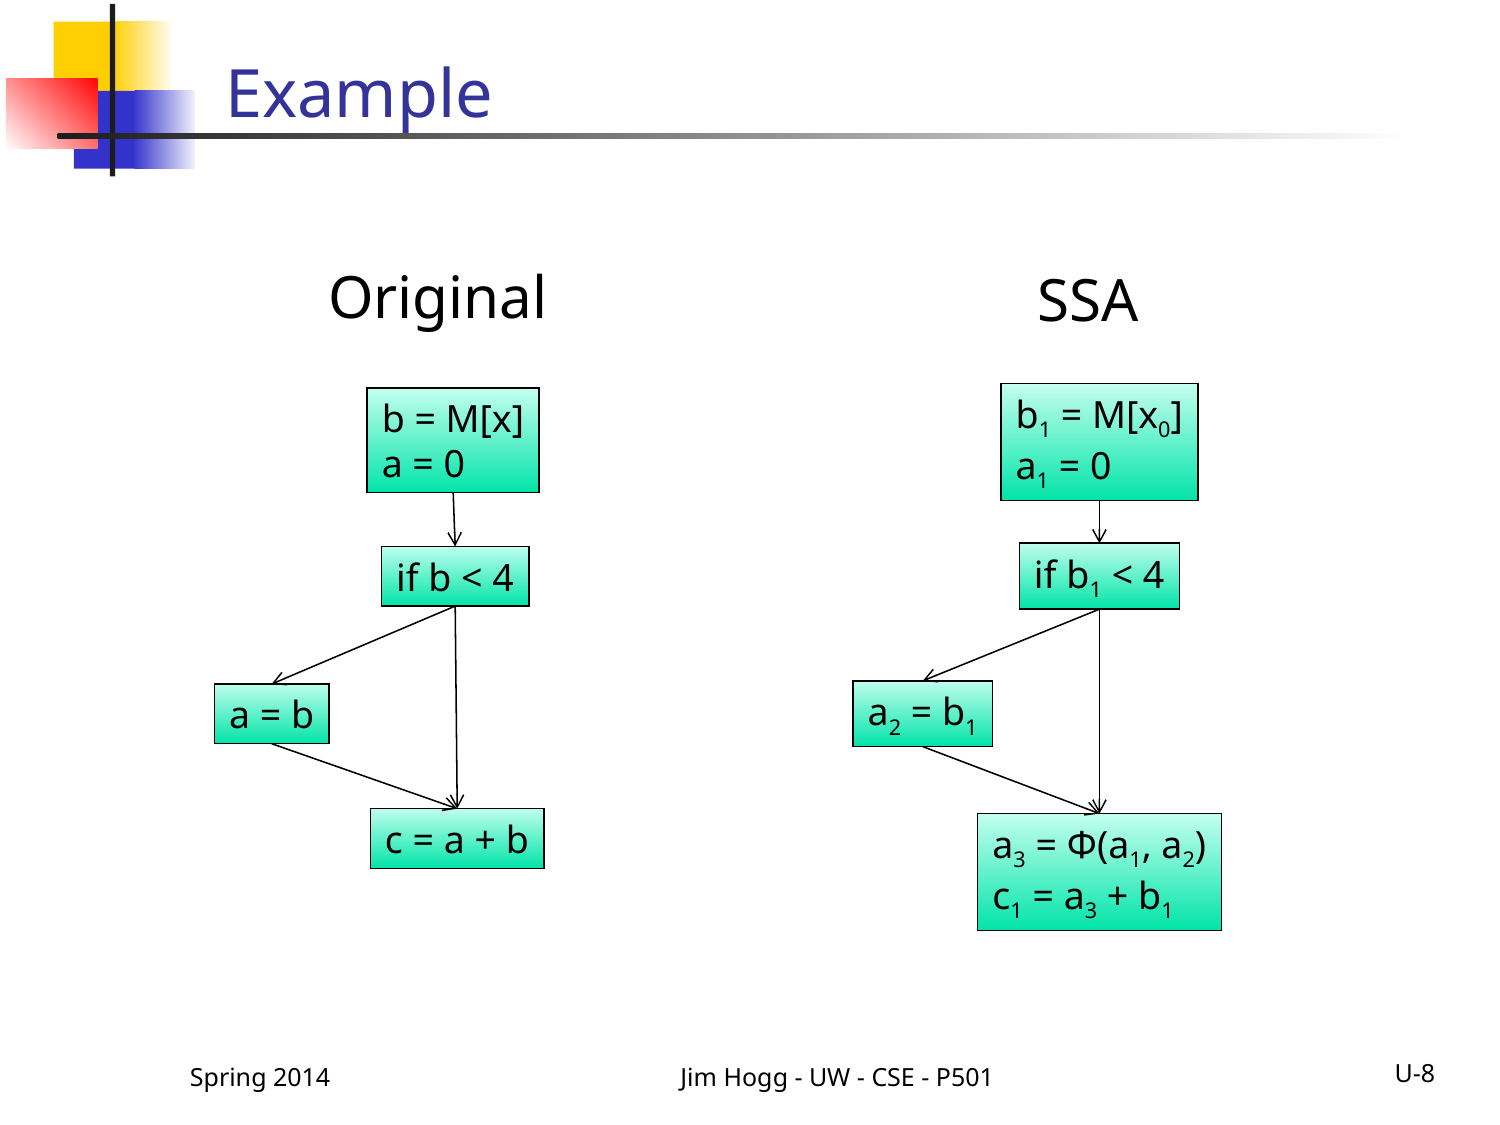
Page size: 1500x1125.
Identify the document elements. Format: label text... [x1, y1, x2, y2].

slide_number Spring 2014 [174, 1023, 488, 1100]
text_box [847, 255, 1232, 920]
footer Jim Hogg - UW - CSE - P501 [599, 1023, 1076, 1100]
title Example [210, 35, 1489, 138]
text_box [210, 252, 554, 870]
slide_number U-8 [1137, 1023, 1451, 1100]
